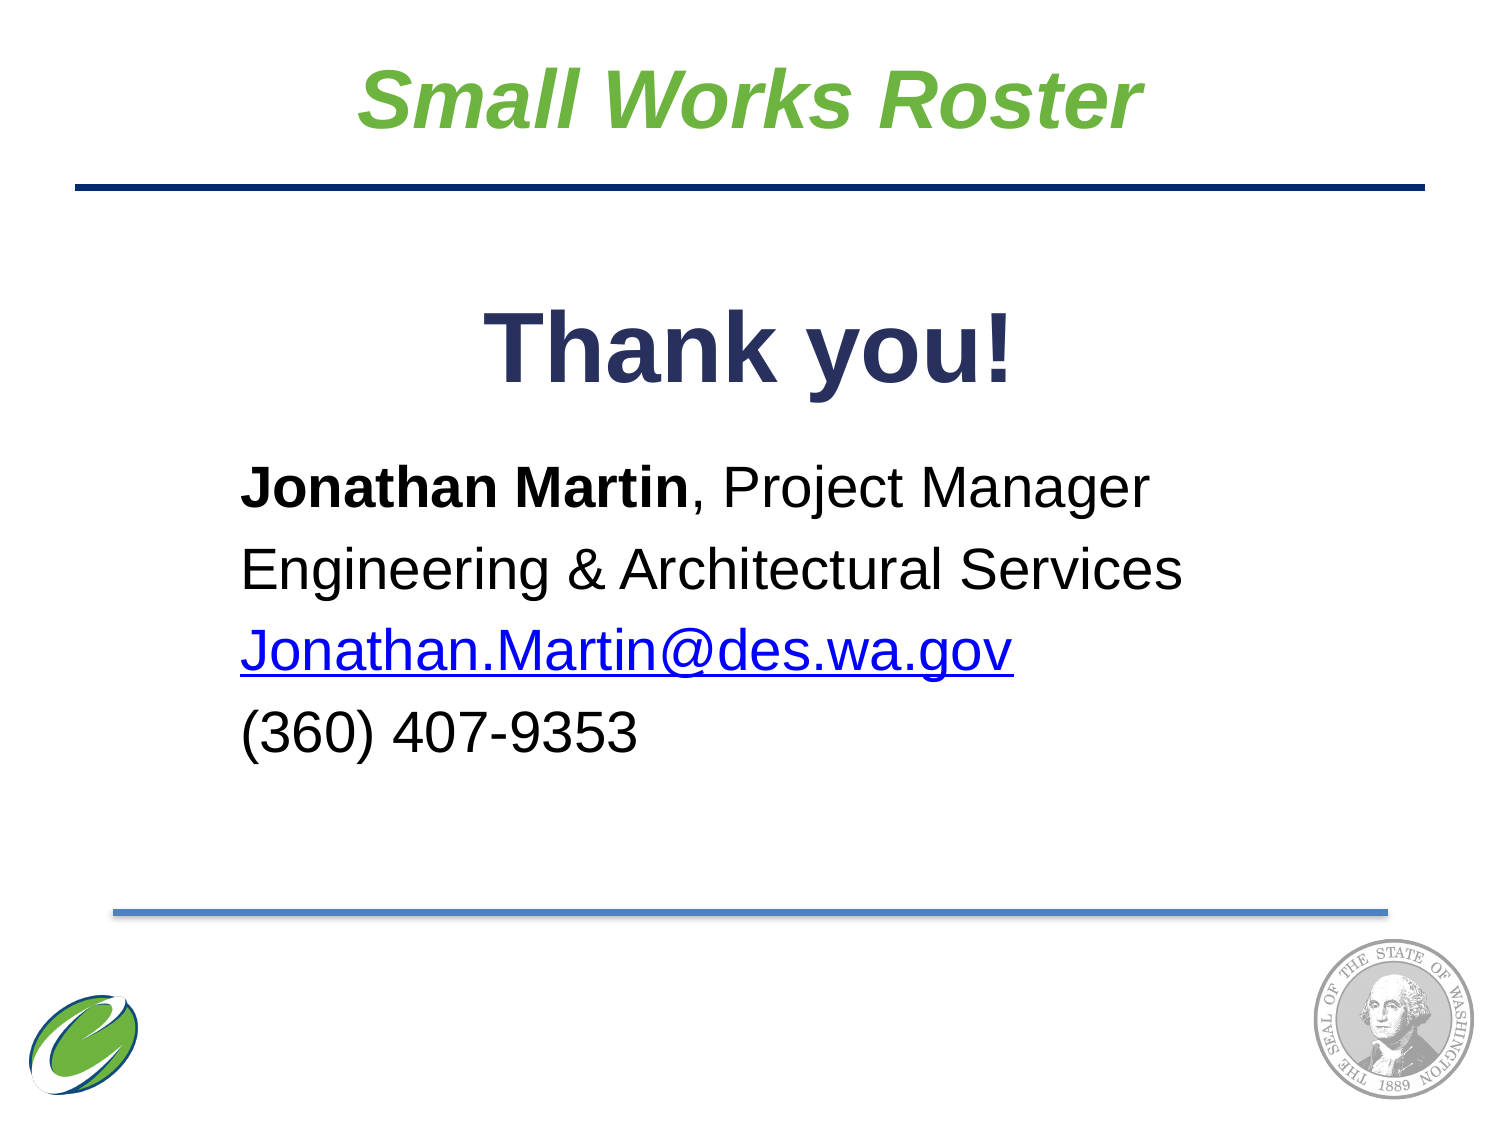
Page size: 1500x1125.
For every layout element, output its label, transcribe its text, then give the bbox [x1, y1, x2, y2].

picture [1312, 937, 1475, 1100]
picture [29, 995, 138, 1095]
title Small Works Roster [75, 37, 1425, 188]
list Thank you! Jonathan Martin, Project Manager Engineering & Architectural Services Jonathan.Martin@des.wa.gov (360) 407-9353 [75, 275, 1425, 913]
